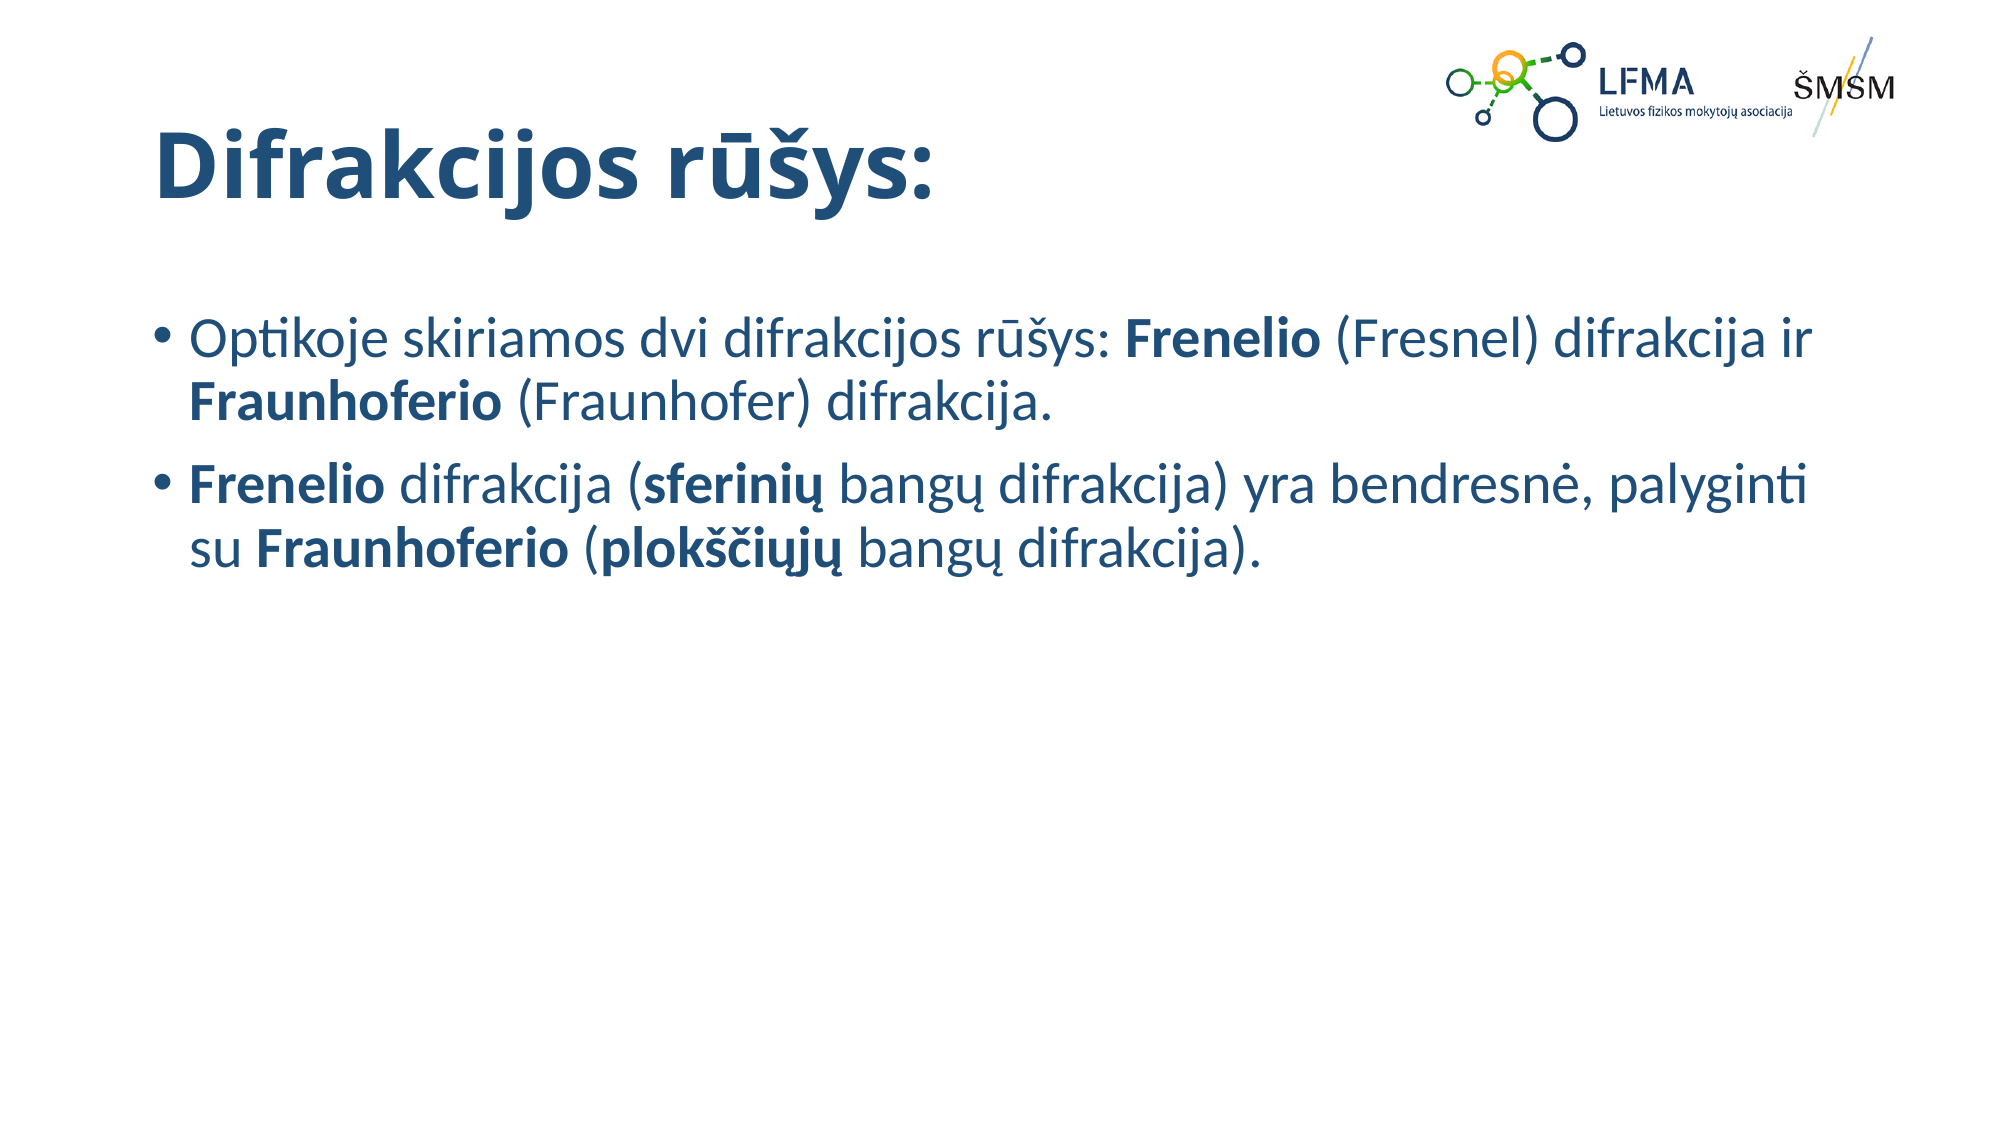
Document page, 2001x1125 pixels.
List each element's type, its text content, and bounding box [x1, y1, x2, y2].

picture [1446, 19, 1943, 159]
list Optikoje skiriamos dvi difrakcijos rūšys: Frenelio (Fresnel) difrakcija ir Fraunhoferio (Fraunhofer) difrakcija. Frenelio difrakcija (sferinių bangų difrakcija) yra bendresnė, palyginti su Fraunhoferio (plokščiųjų bangų difrakcija). [137, 299, 1863, 1014]
title Difrakcijos rūšys: [137, 59, 1369, 278]
